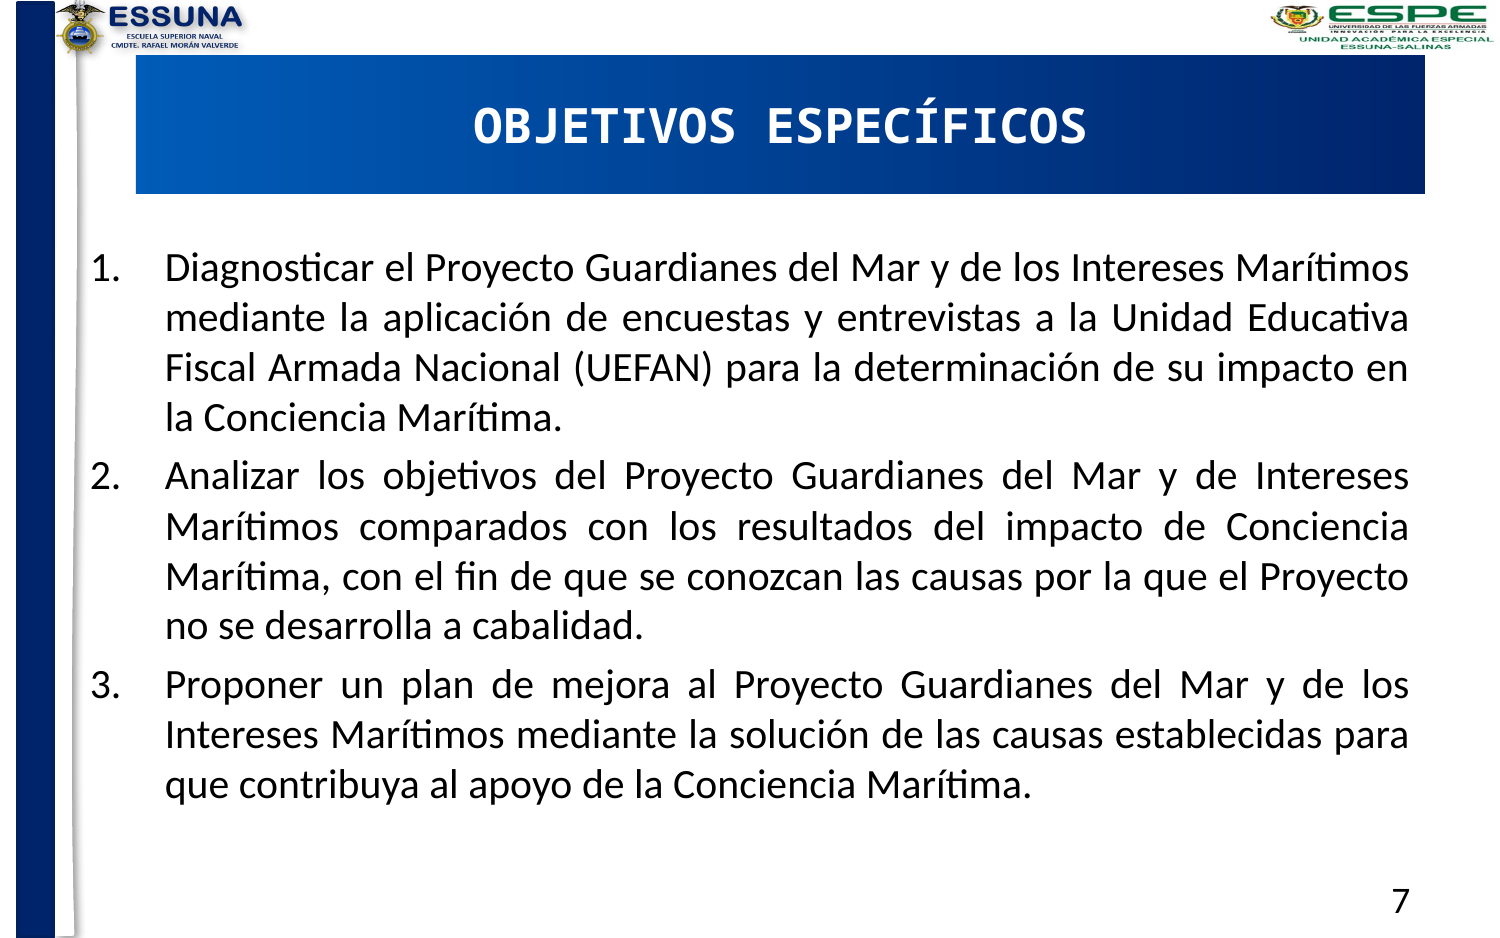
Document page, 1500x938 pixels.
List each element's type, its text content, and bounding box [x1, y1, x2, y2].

title OBJETIVOS ESPECÍFICOS [134, 53, 1427, 196]
picture [53, 0, 266, 54]
list Diagnosticar el Proyecto Guardianes del Mar y de los Intereses Marítimos mediante la aplicación de encuestas y entrevistas a la Unidad Educativa Fiscal Armada Nacional (UEFAN) para la determinación de su impacto en la Conciencia Marítima. Analizar los objetivos del Proyecto Guardianes del Mar y de Intereses Marítimos comparados con los resultados del impacto de Conciencia Marítima, con el fin de que se conozcan las causas por la que el Proyecto no se desarrolla a cabalidad. Proponer un plan de mejora al Proyecto Guardianes del Mar y de los Intereses Marítimos mediante la solución de las causas establecidas para que contribuya al apoyo de la Conciencia Marítima. [75, 232, 1425, 852]
picture [1269, 0, 1500, 50]
slide_number 7 [1074, 868, 1425, 919]
